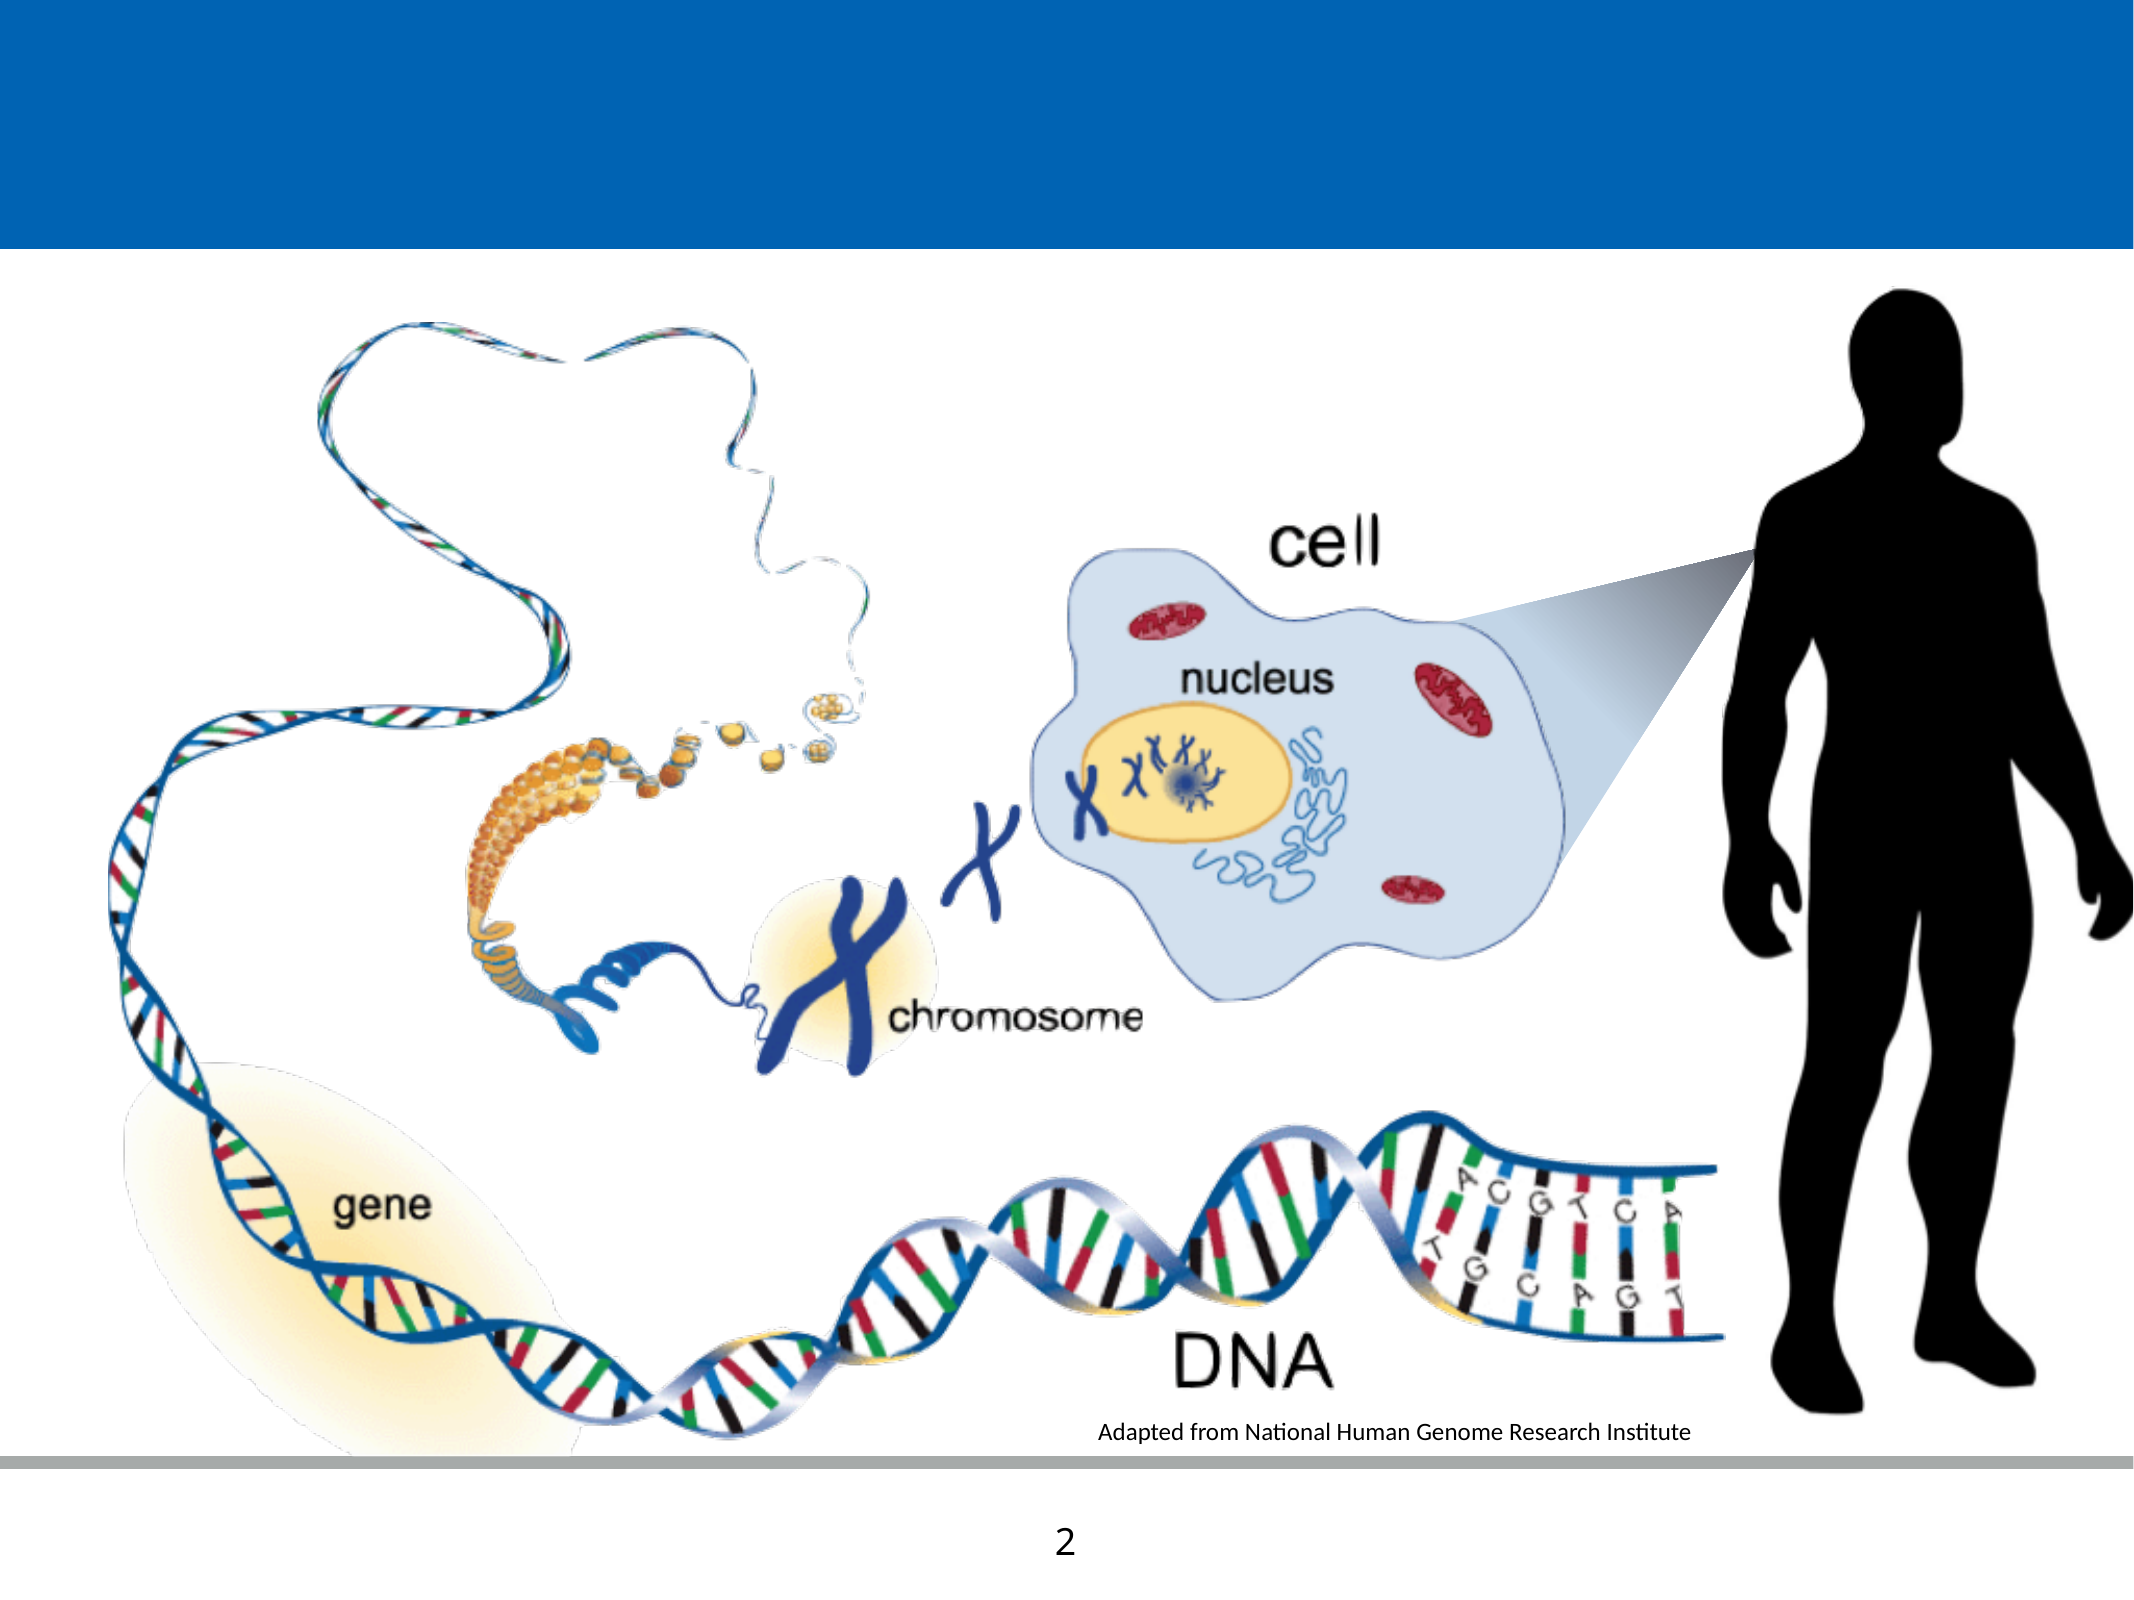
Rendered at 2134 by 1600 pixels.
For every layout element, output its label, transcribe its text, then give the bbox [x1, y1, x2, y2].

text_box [107, 322, 1753, 1457]
picture [0, 0, 2134, 249]
slide_number 2 [1045, 1517, 1086, 1581]
picture [1721, 285, 2134, 1420]
